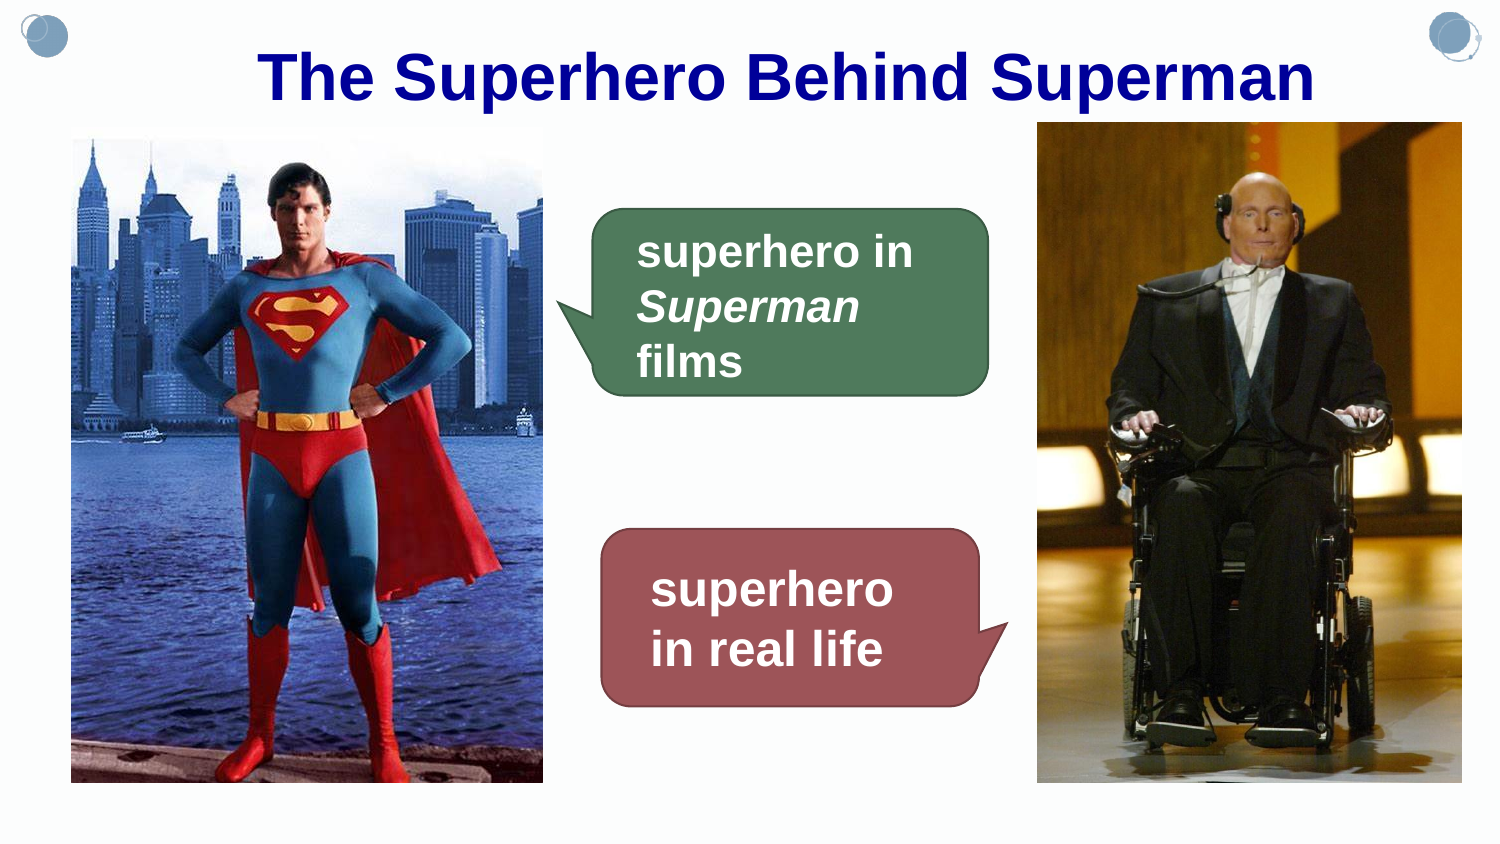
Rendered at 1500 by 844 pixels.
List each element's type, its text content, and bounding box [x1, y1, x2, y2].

text_box [555, 207, 990, 397]
text_box superhero in Superman films [621, 213, 952, 394]
picture [1411, 0, 1500, 73]
picture [1037, 122, 1462, 783]
text_box superhero in real life [635, 549, 946, 685]
text_box [600, 527, 1009, 708]
text_box The Superhero Behind Superman [177, 0, 1397, 122]
picture [71, 127, 543, 783]
picture [0, 0, 89, 73]
